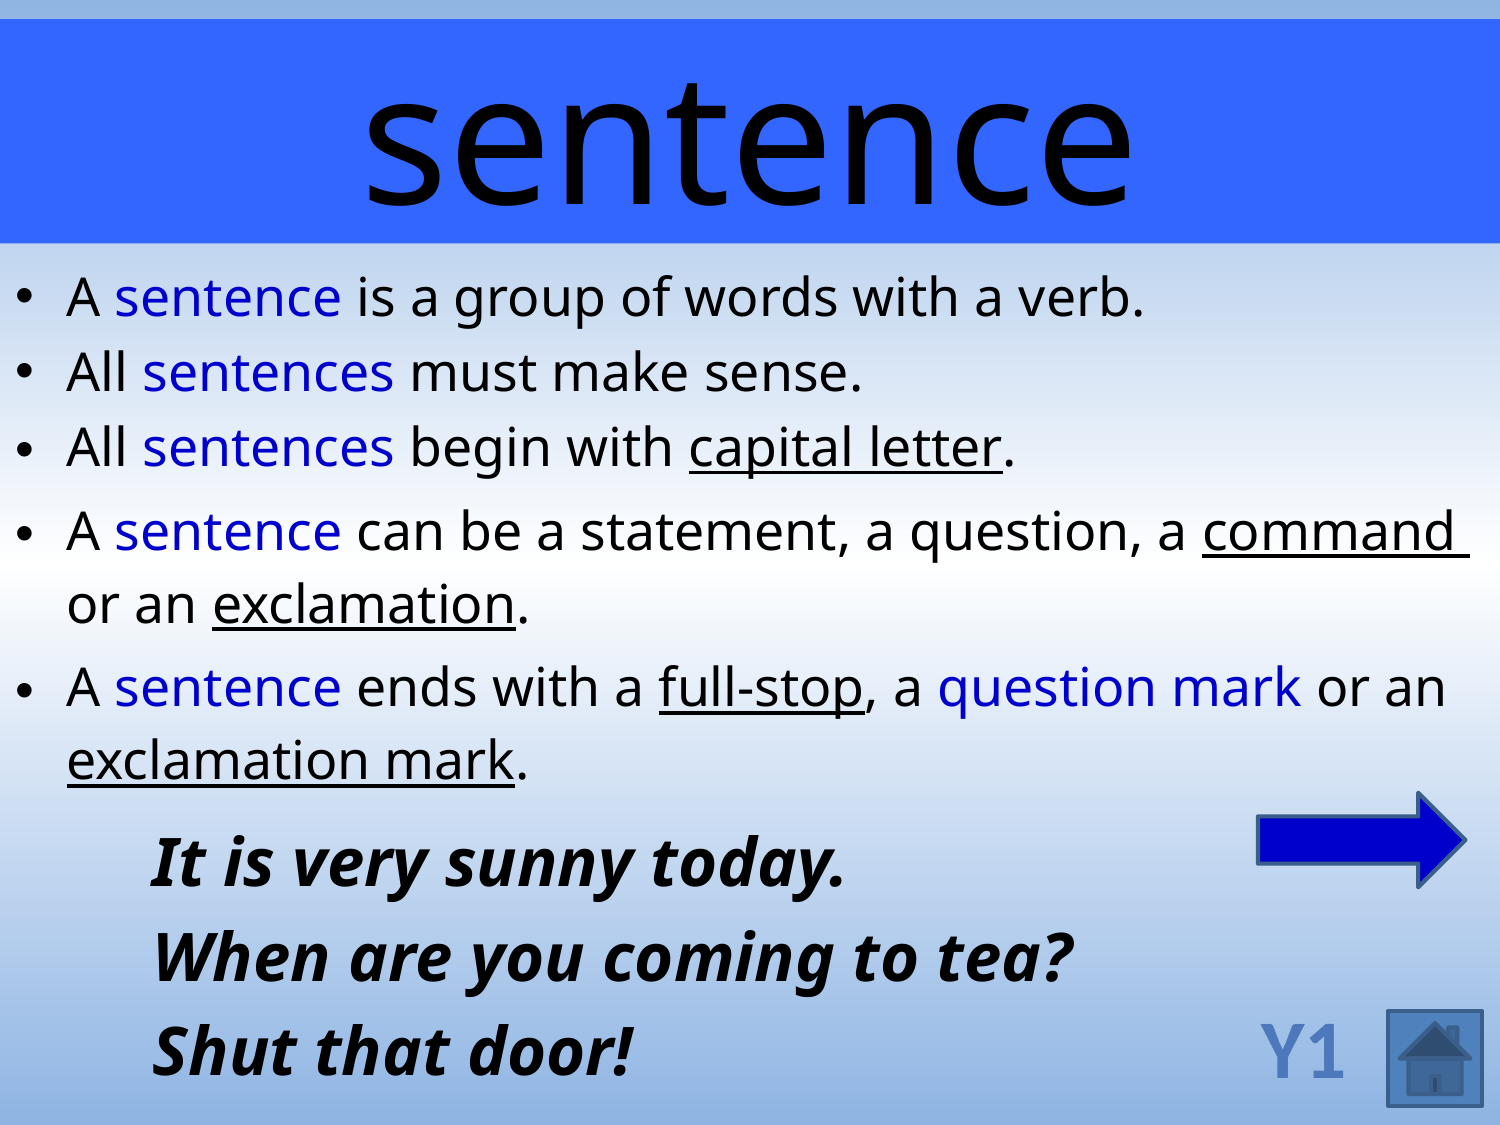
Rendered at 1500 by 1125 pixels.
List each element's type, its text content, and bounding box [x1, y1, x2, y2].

text_box Y1 [1246, 987, 1363, 1103]
list A sentence is a group of words with a verb. All sentences must make sense. All sentences begin with capital letter. A sentence can be a statement, a question, a command or an exclamation. A sentence ends with a full-stop, a question mark or an exclamation mark. It is very sunny today. When are you coming to tea? Shut that door! [0, 255, 1500, 1104]
text_box [1255, 790, 1468, 890]
title sentence [0, 19, 1500, 244]
